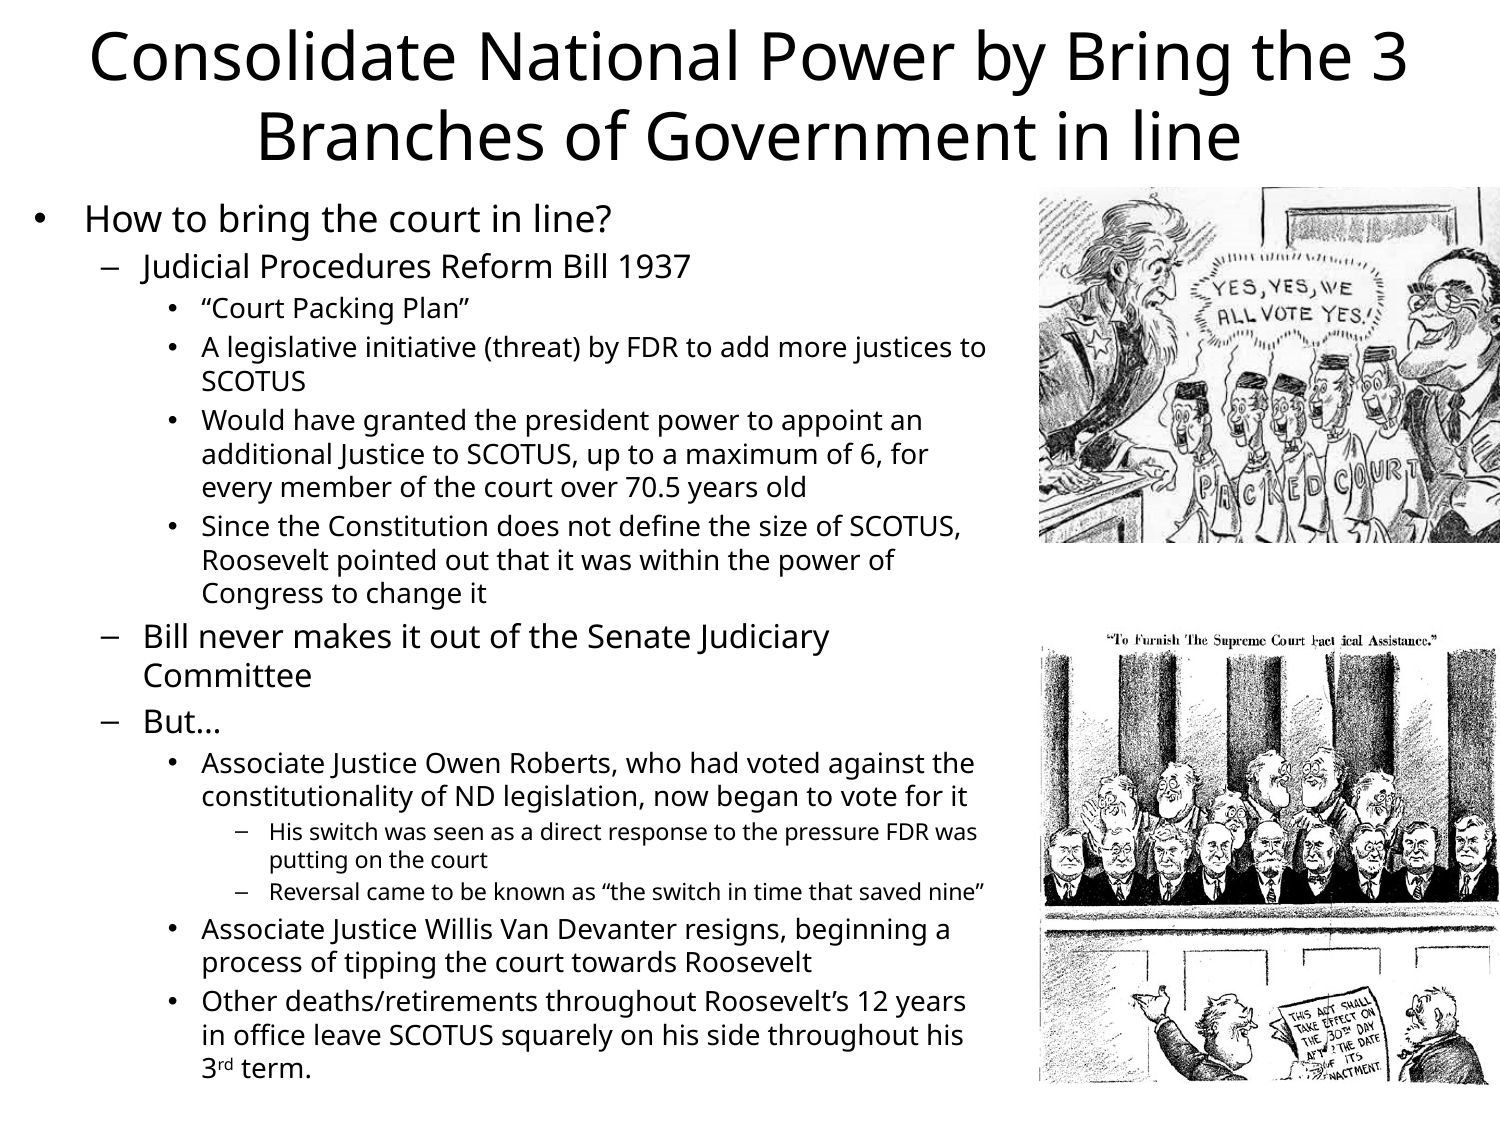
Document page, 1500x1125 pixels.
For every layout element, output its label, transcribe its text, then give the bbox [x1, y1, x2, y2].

title Consolidate National Power by Bring the 3 Branches of Government in line [0, 0, 1500, 188]
list How to bring the court in line? Judicial Procedures Reform Bill 1937 “Court Packing Plan” A legislative initiative (threat) by FDR to add more justices to SCOTUS Would have granted the president power to appoint an additional Justice to SCOTUS, up to a maximum of 6, for every member of the court over 70.5 years old Since the Constitution does not define the size of SCOTUS, Roosevelt pointed out that it was within the power of Congress to change it Bill never makes it out of the Senate Judiciary Committee But… Associate Justice Owen Roberts, who had voted against the constitutionality of ND legislation, now began to vote for it His switch was seen as a direct response to the pressure FDR was putting on the court Reversal came to be known as “the switch in time that saved nine” Associate Justice Willis Van Devanter resigns, beginning a process of tipping the court towards Roosevelt Other deaths/retirements throughout Roosevelt’s 12 years in office leave SCOTUS squarely on his side throughout his 3rd term. [18, 187, 1012, 1125]
picture [1039, 187, 1500, 543]
picture [1039, 627, 1500, 1087]
